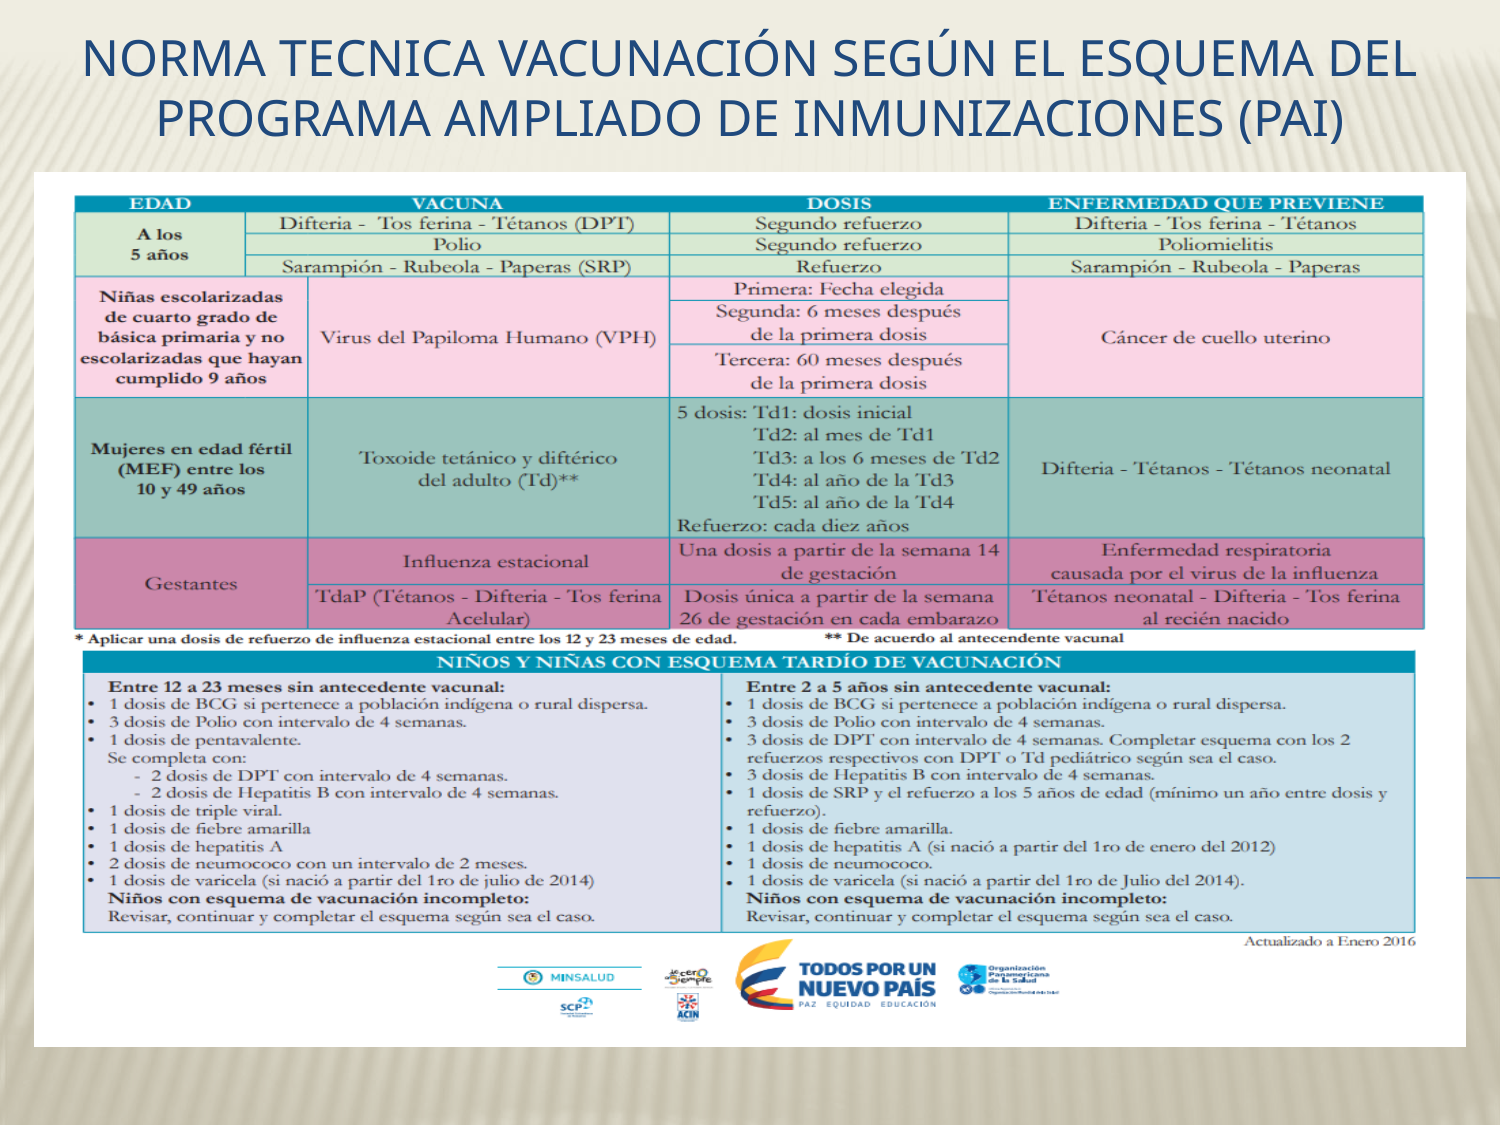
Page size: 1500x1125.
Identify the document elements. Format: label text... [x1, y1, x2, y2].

picture [34, 172, 1466, 1048]
title NORMA TECNICA Vacunación según el Esquema del Programa Ampliado de Inmunizaciones (PAI) [56, 19, 1444, 171]
